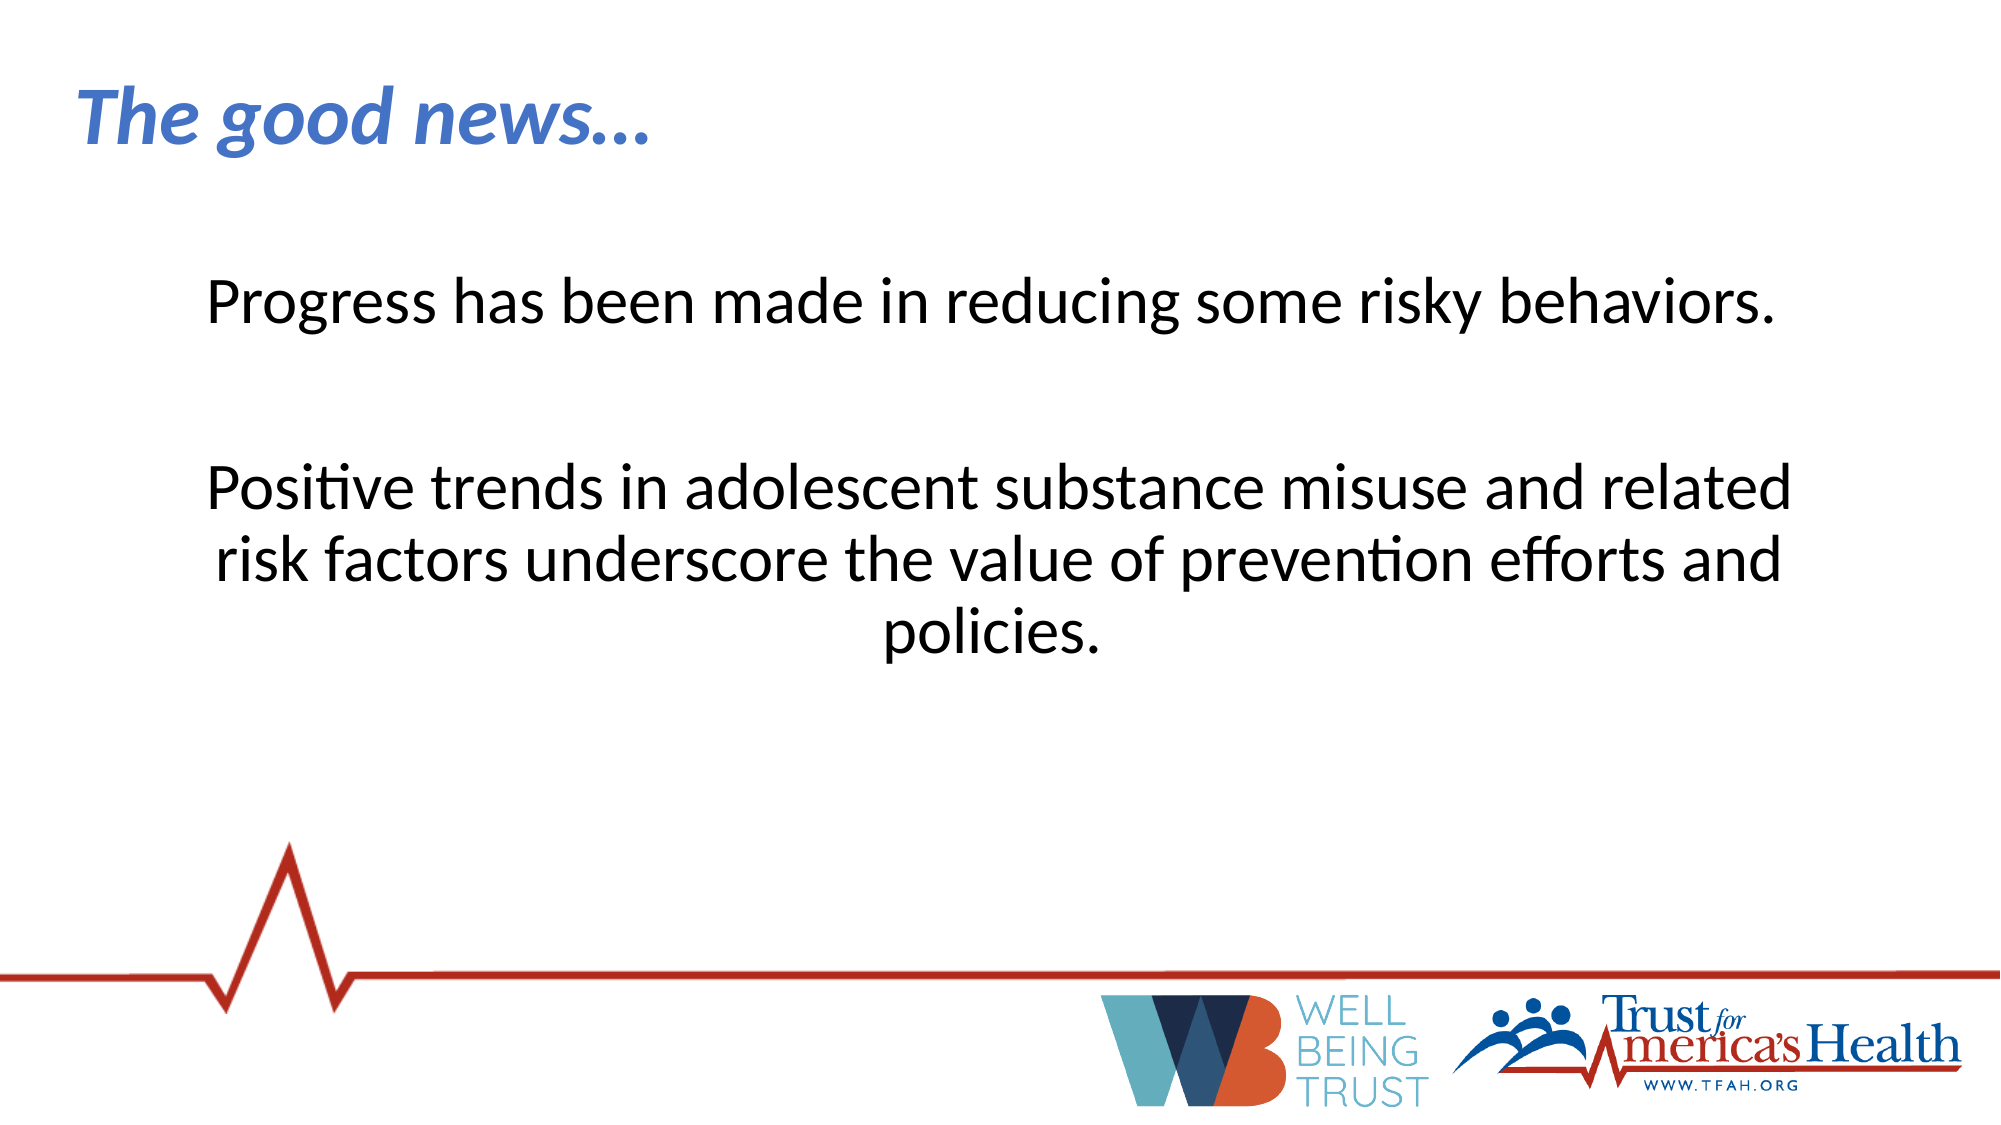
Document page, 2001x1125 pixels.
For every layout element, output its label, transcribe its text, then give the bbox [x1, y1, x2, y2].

list Progress has been made in reducing some risky behaviors. Positive trends in adolescent substance misuse and related risk factors underscore the value of prevention efforts and policies. [137, 258, 1863, 763]
picture [0, 840, 2000, 1112]
text_box The good news… [59, 54, 1708, 170]
